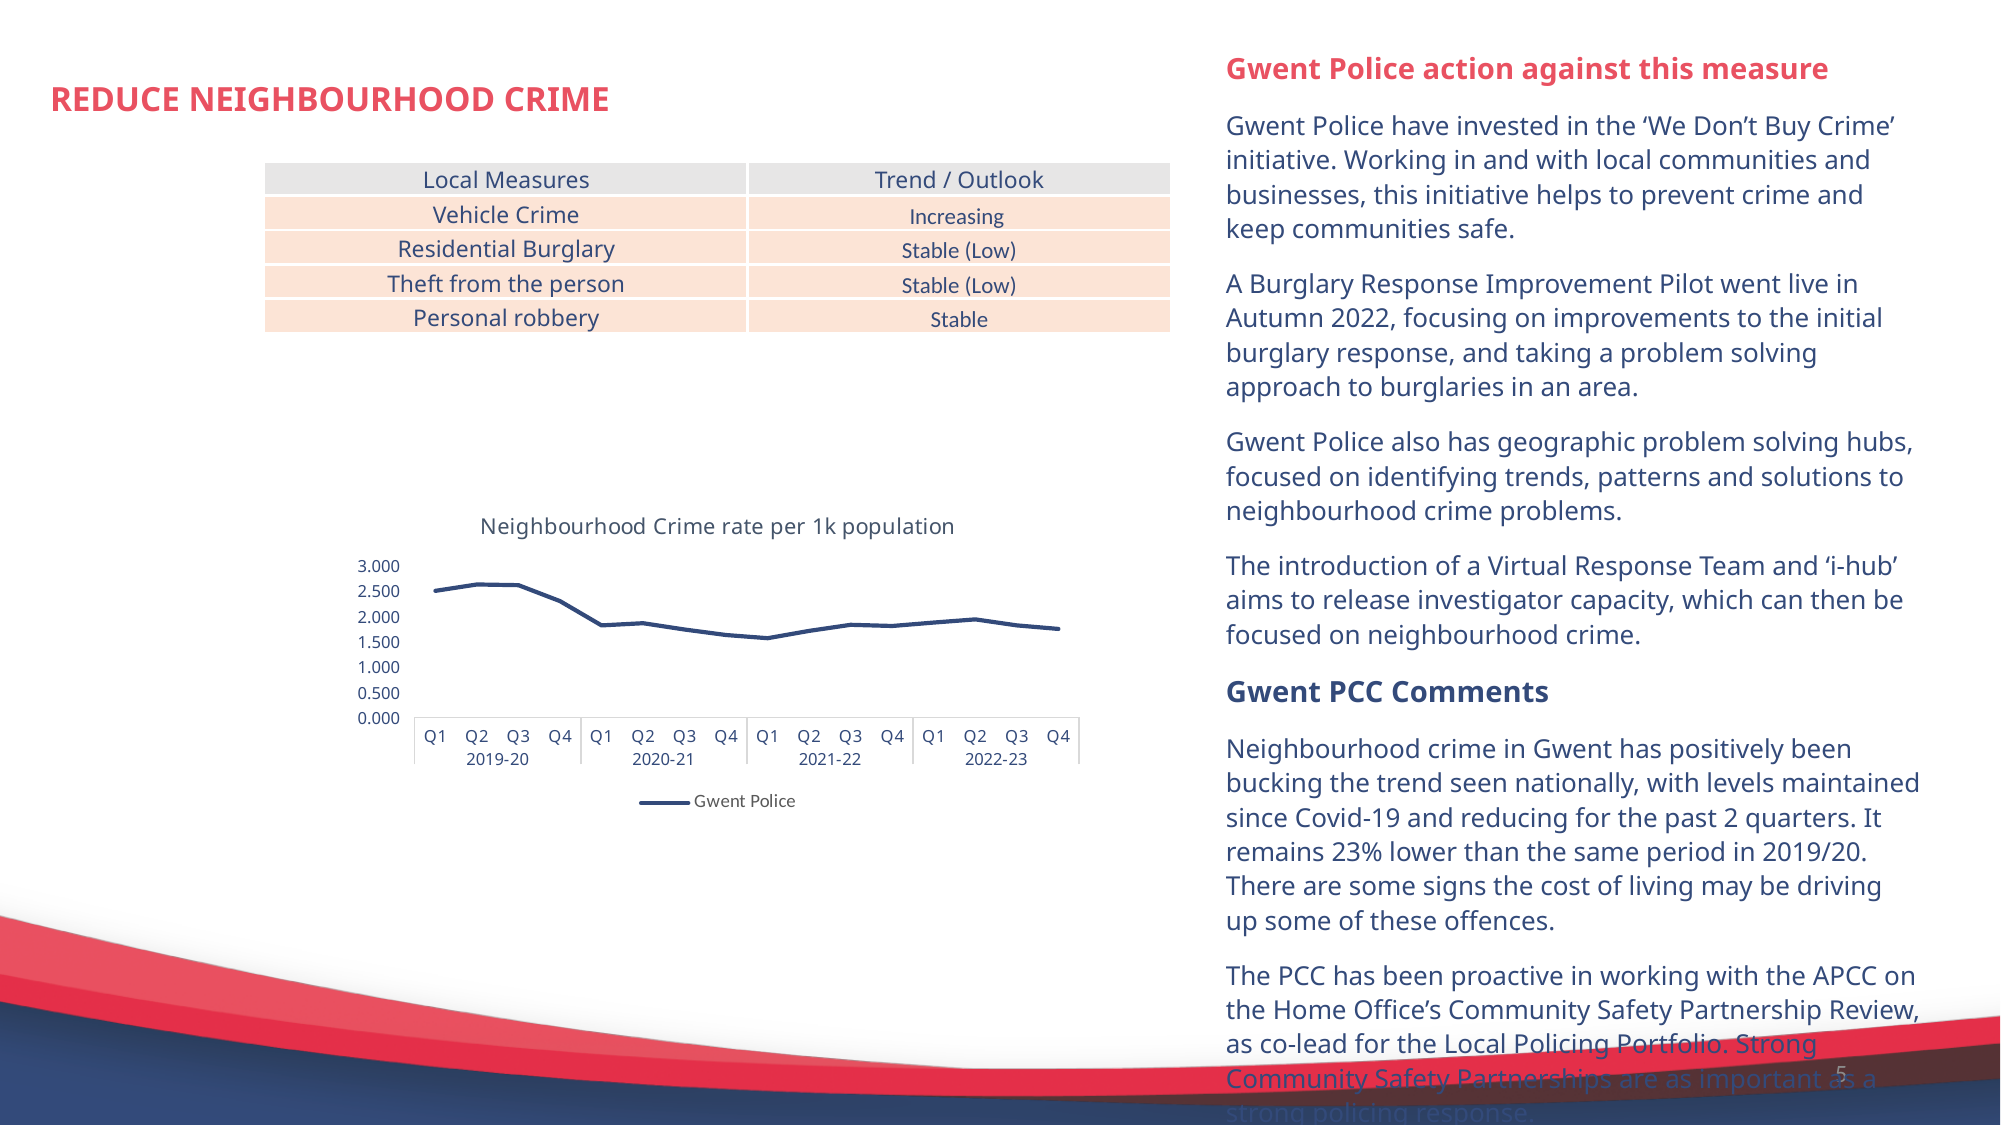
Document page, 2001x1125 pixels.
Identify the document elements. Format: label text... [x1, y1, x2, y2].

title REDUCE NEIGHBOURHOOD CRIME [34, 37, 1966, 163]
table_cell Stable (Low) [749, 231, 1170, 263]
slide_number 5 [1412, 1042, 1863, 1103]
picture [0, 0, 2001, 1125]
table_cell Stable [749, 300, 1170, 332]
table_cell Increasing [749, 197, 1170, 229]
table_header Local Measures [265, 163, 746, 194]
table_cell Personal robbery [265, 300, 746, 332]
chart [342, 489, 1095, 819]
text_box Gwent Police action against this measure Gwent Police have invested in the ‘We Don’t Buy Crime’ initiative. Working in and with local communities and businesses, this initiative helps to prevent crime and keep communities safe. A Burglary Response Improvement Pilot went live in Autumn 2022, focusing on improvements to the initial burglary response, and taking a problem solving approach to burglaries in an area. Gwent Police also has geographic problem solving hubs, focused on identifying trends, patterns and solutions to neighbourhood crime problems. The introduction of a Virtual Response Team and ‘i-hub’ aims to release investigator capacity, which can then be focused on neighbourhood crime. Gwent PCC Comments Neighbourhood crime in Gwent has positively been bucking the trend seen nationally, with levels maintained since Covid-19 and reducing for the past 2 quarters. It remains 23% lower than the same period in 2019/20. There are some signs the cost of living may be driving up some of these offences. The PCC has been proactive in working with the APCC on the Home Office’s Community Safety Partnership Review, as co-lead for the Local Policing Portfolio. Strong Community Safety Partnerships are as important as a strong policing response. [1210, 39, 1937, 1057]
table_header Trend / Outlook [749, 163, 1170, 194]
table_cell Stable (Low) [749, 266, 1170, 297]
table_cell Theft from the person [265, 266, 746, 297]
table_cell Residential Burglary [265, 231, 746, 263]
table_cell Vehicle Crime [265, 197, 746, 229]
